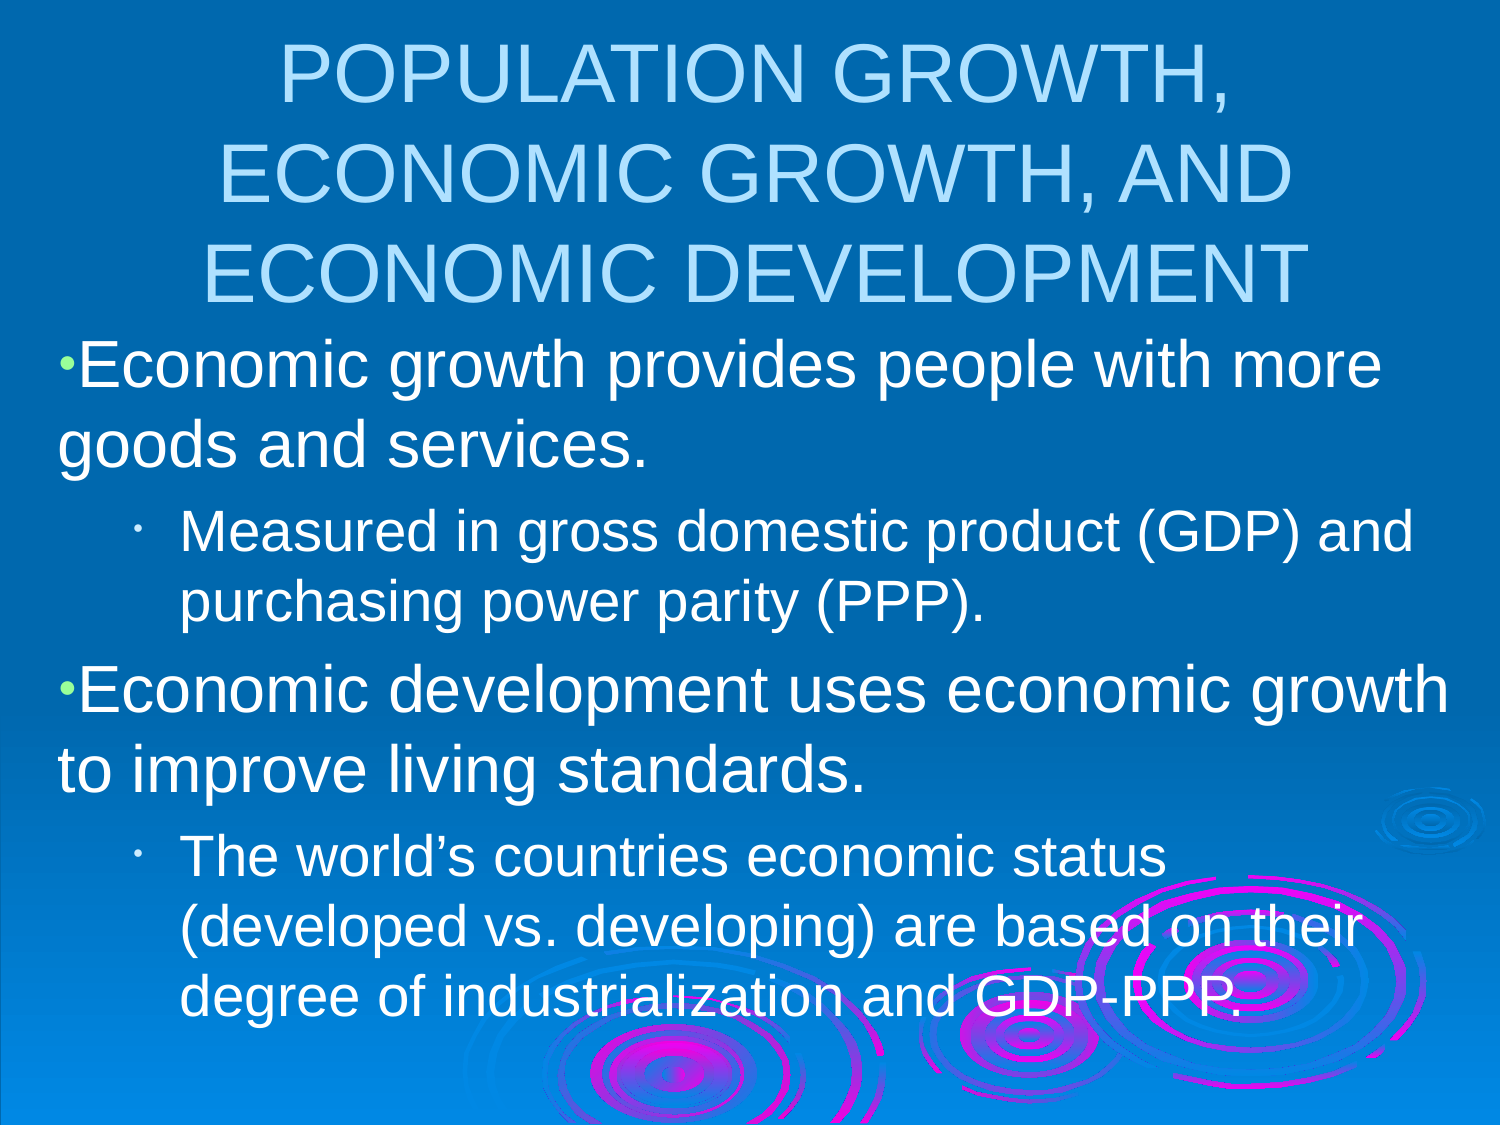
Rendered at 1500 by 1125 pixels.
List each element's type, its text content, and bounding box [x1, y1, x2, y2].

list Economic growth provides people with more goods and services. Measured in gross domestic product (GDP) and purchasing power parity (PPP). Economic development uses economic growth to improve living standards. The world’s countries economic status (developed vs. developing) are based on their degree of industrialization and GDP-PPP. [42, 313, 1476, 1068]
title POPULATION GROWTH, ECONOMIC GROWTH, AND ECONOMIC DEVELOPMENT [37, 11, 1475, 280]
